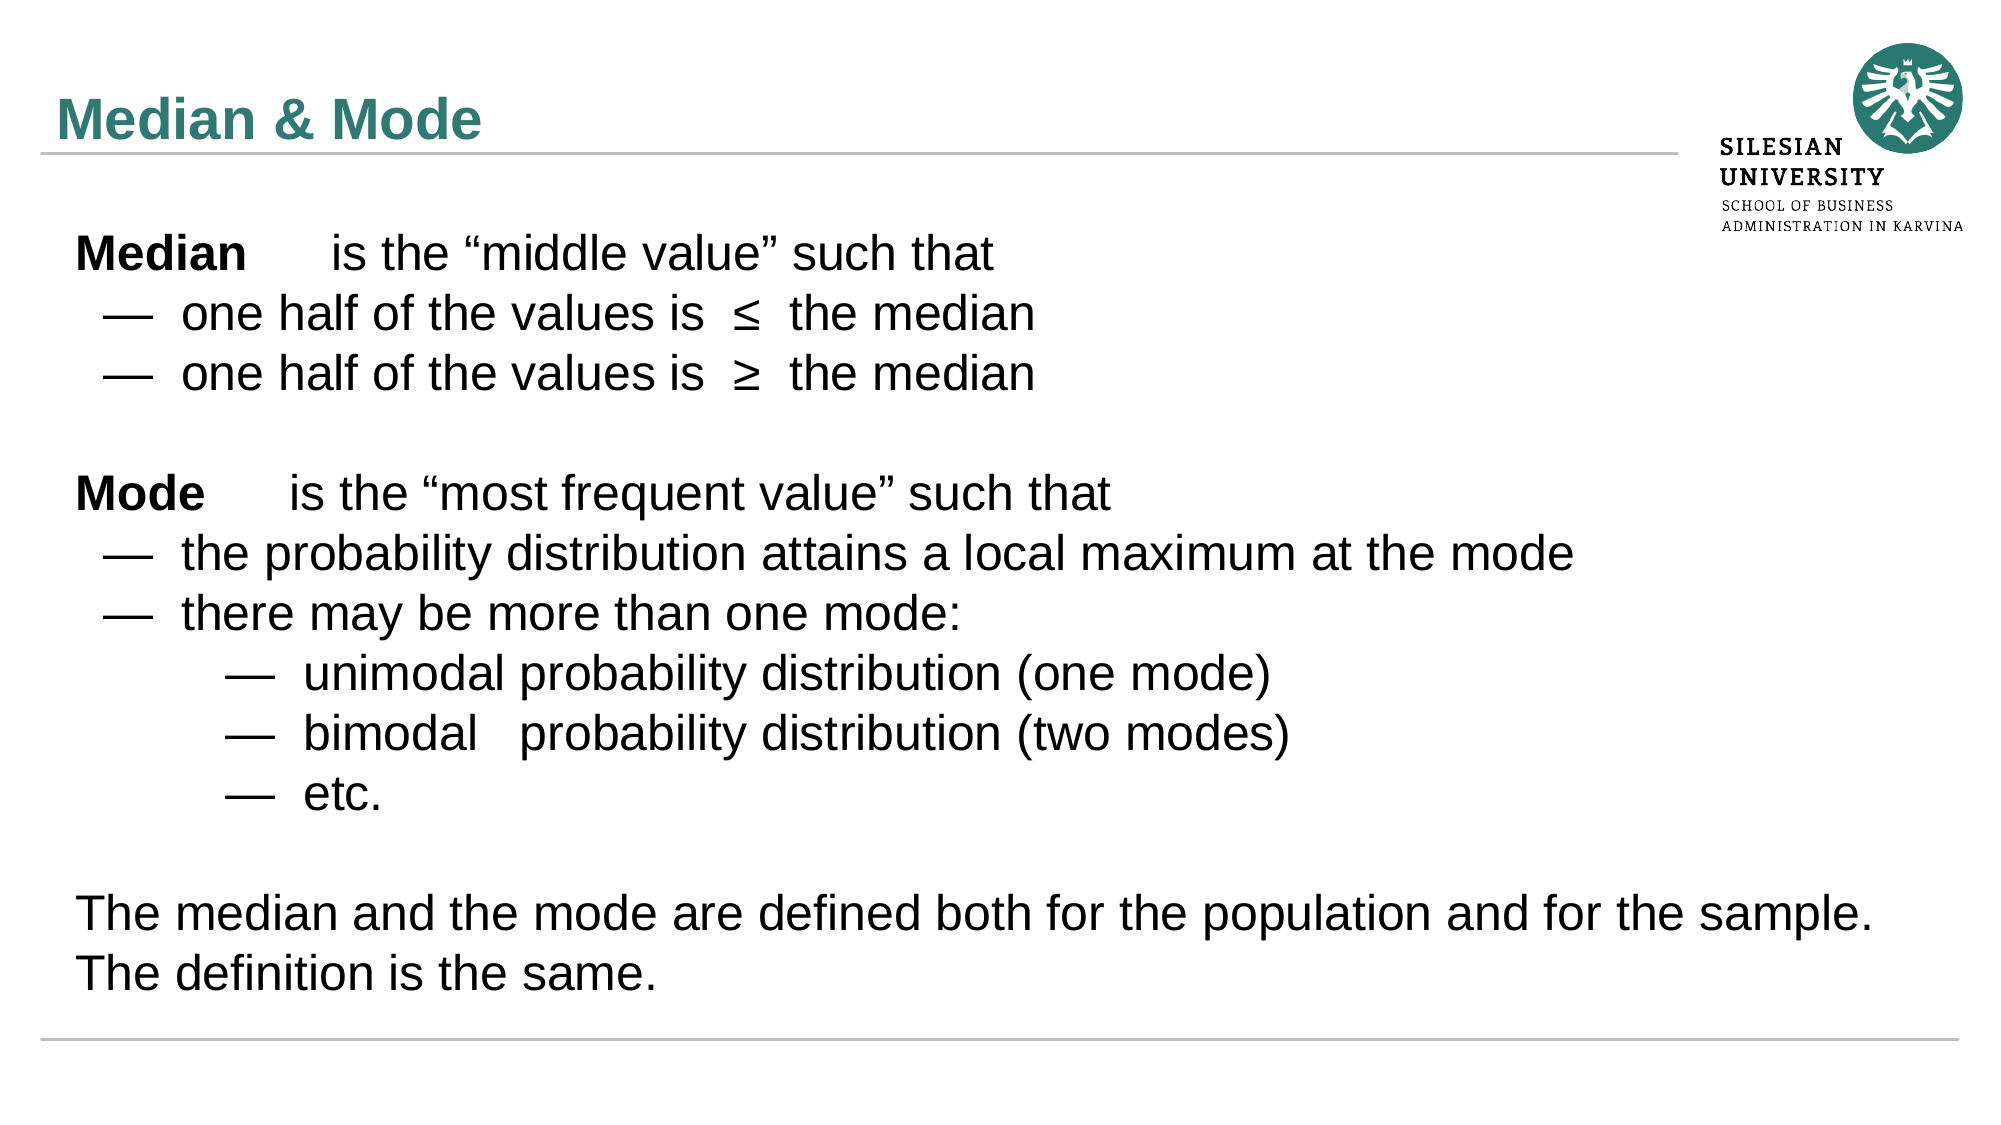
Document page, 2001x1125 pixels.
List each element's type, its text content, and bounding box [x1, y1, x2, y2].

picture [1720, 43, 1963, 231]
title Median & Mode [41, 73, 1636, 150]
